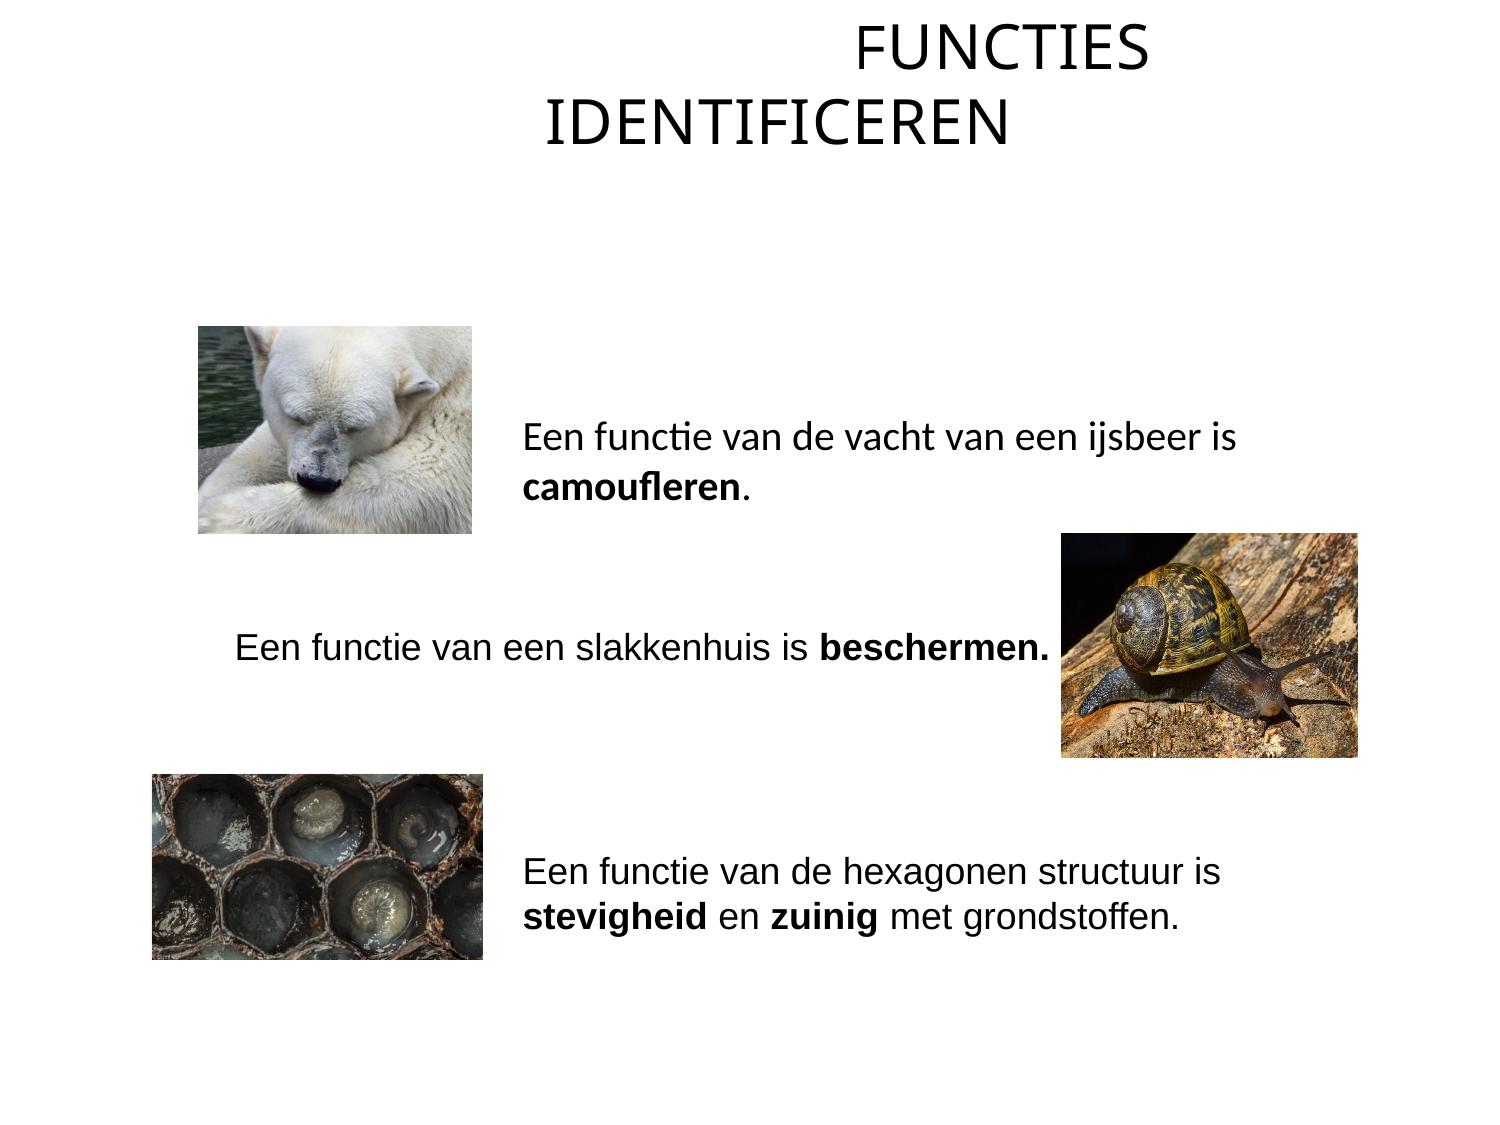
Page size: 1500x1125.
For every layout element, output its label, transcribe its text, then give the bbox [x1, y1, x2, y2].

text_box Een functie van een slakkenhuis is beschermen. [219, 615, 1055, 675]
text_box Een functie van de hexagonen structuur is stevigheid en zuinig met grondstoffen. [507, 839, 1419, 945]
title Functies identificeren [150, 0, 1407, 175]
text_box Een functie van de vacht van een ijsbeer is camoufleren. [507, 401, 1419, 517]
picture [198, 326, 472, 534]
picture [1060, 533, 1359, 759]
picture [150, 773, 483, 960]
